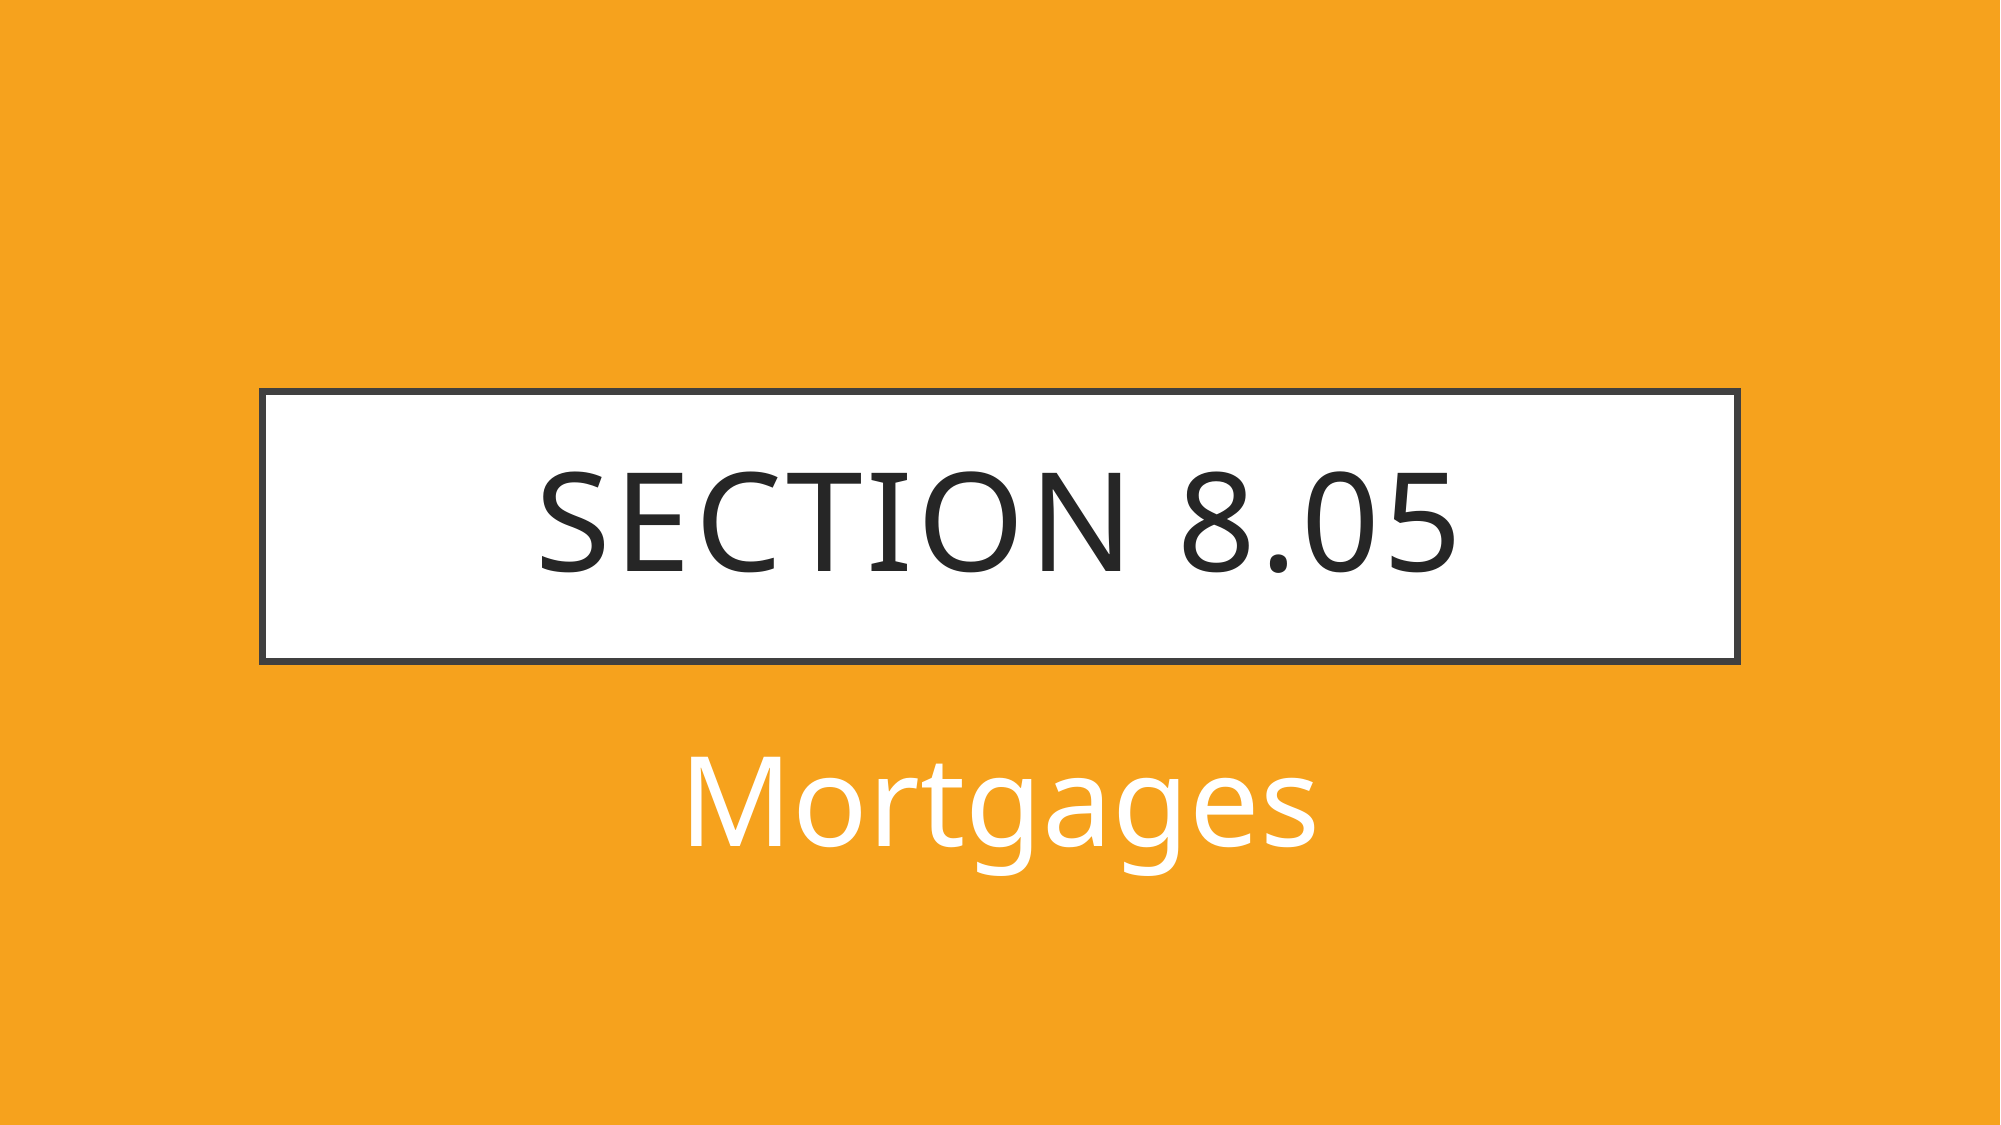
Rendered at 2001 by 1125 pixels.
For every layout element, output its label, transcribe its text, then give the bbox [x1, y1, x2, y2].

title Section 8.05 [259, 388, 1741, 665]
list Mortgages [262, 713, 1738, 922]
